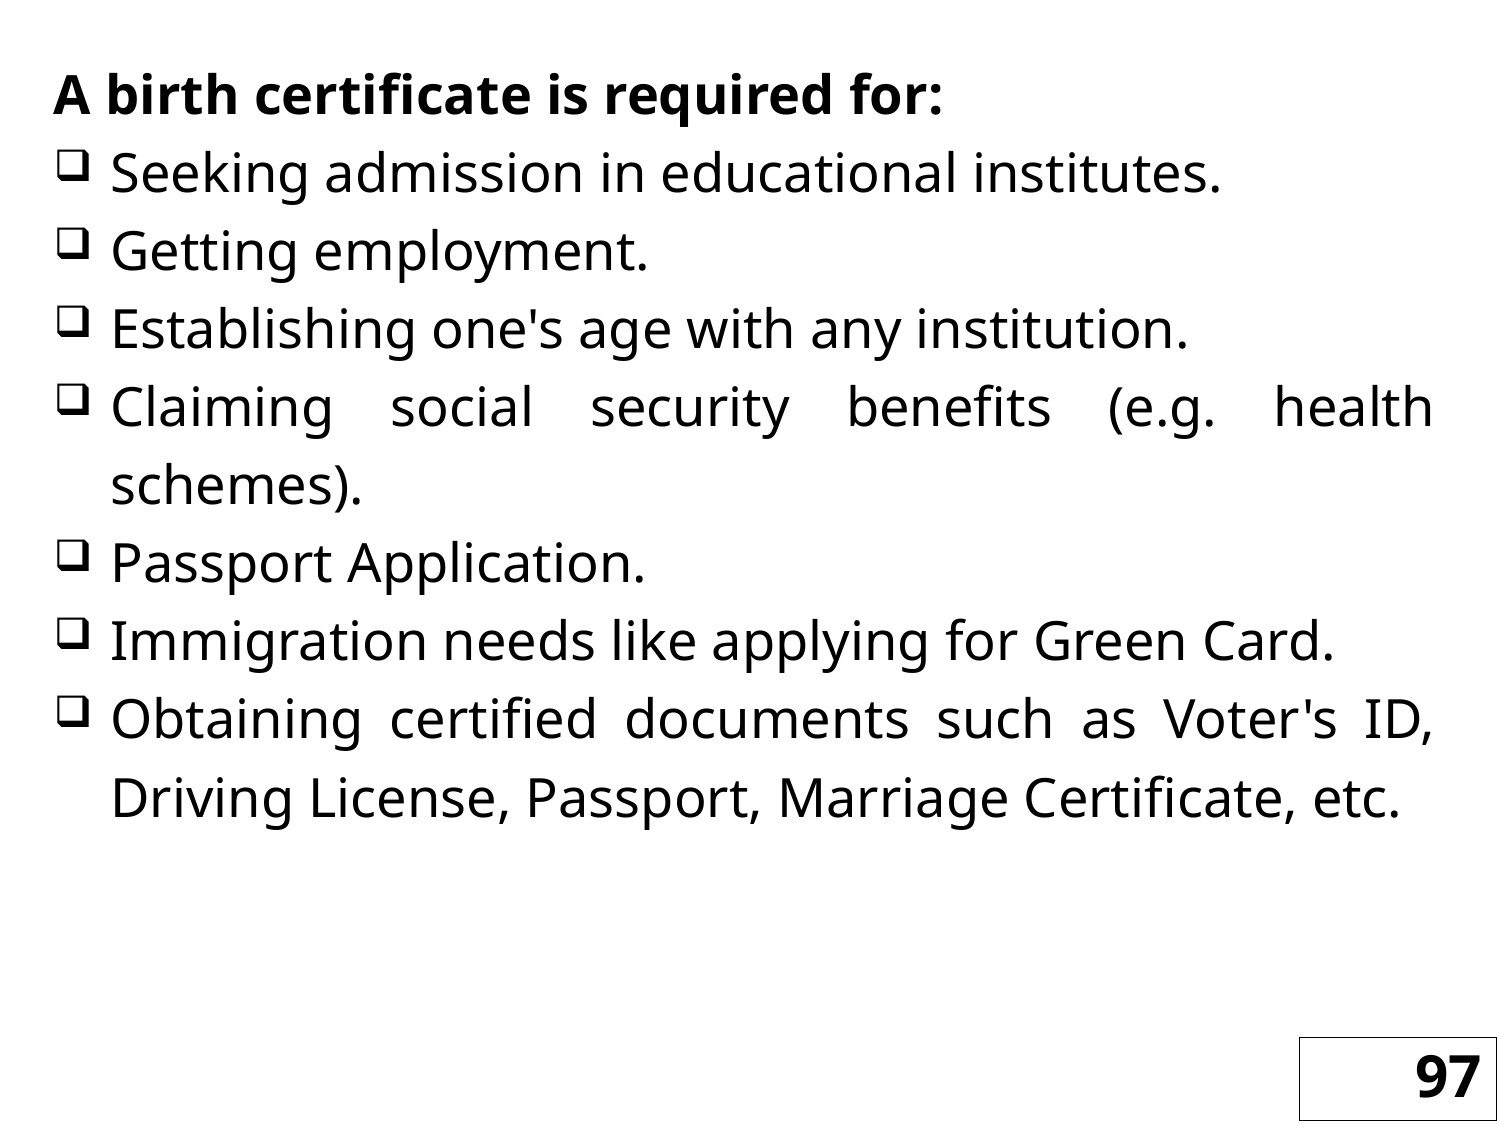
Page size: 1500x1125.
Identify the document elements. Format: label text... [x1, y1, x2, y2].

list A birth certificate is required for: Seeking admission in educational institutes. Getting employment. Establishing one's age with any institution. Claiming social security benefits (e.g. health schemes). Passport Application. Immigration needs like applying for Green Card. Obtaining certified documents such as Voter's ID, Driving License, Passport, Marriage Certificate, etc. [39, 39, 1452, 1097]
slide_number 97 [1299, 1037, 1497, 1121]
